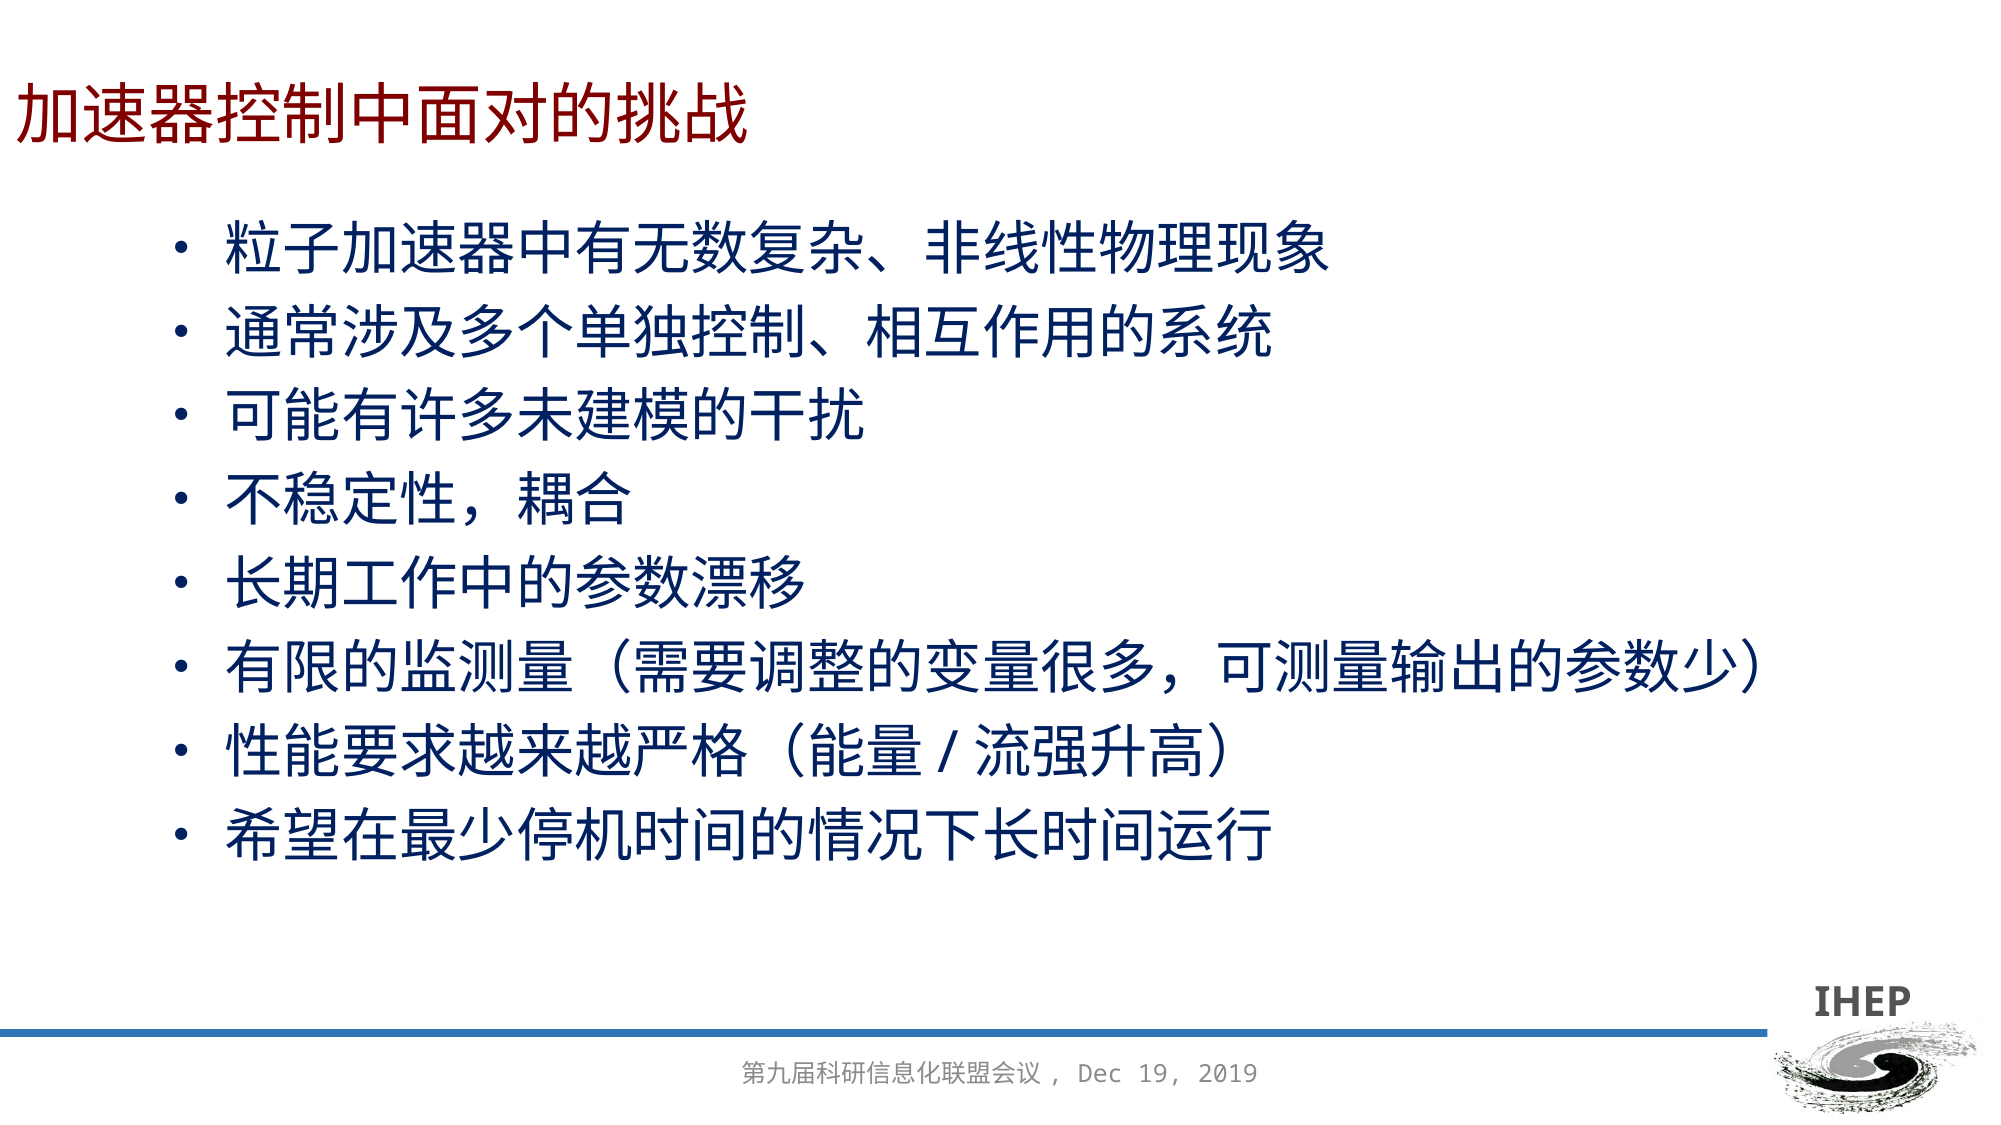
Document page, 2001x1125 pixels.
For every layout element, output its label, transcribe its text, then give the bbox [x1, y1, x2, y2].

list •粒子加速器中有无数复杂、非线性物理现象 •通常涉及多个单独控制、相互作用的系统 •可能有许多未建模的干扰 •不稳定性，耦合 •长期工作中的参数漂移 •有限的监测量（需要调整的变量很多，可测量输出的参数少） •性能要求越来越严格（能量/流强升高） •希望在最少停机时间的情况下长时间运行 [137, 211, 1863, 1014]
footer 第九届科研信息化联盟会议, Dec 19, 2019 [662, 1042, 1338, 1103]
title 加速器控制中面对的挑战 [0, 50, 1725, 184]
picture [1767, 1018, 1986, 1117]
